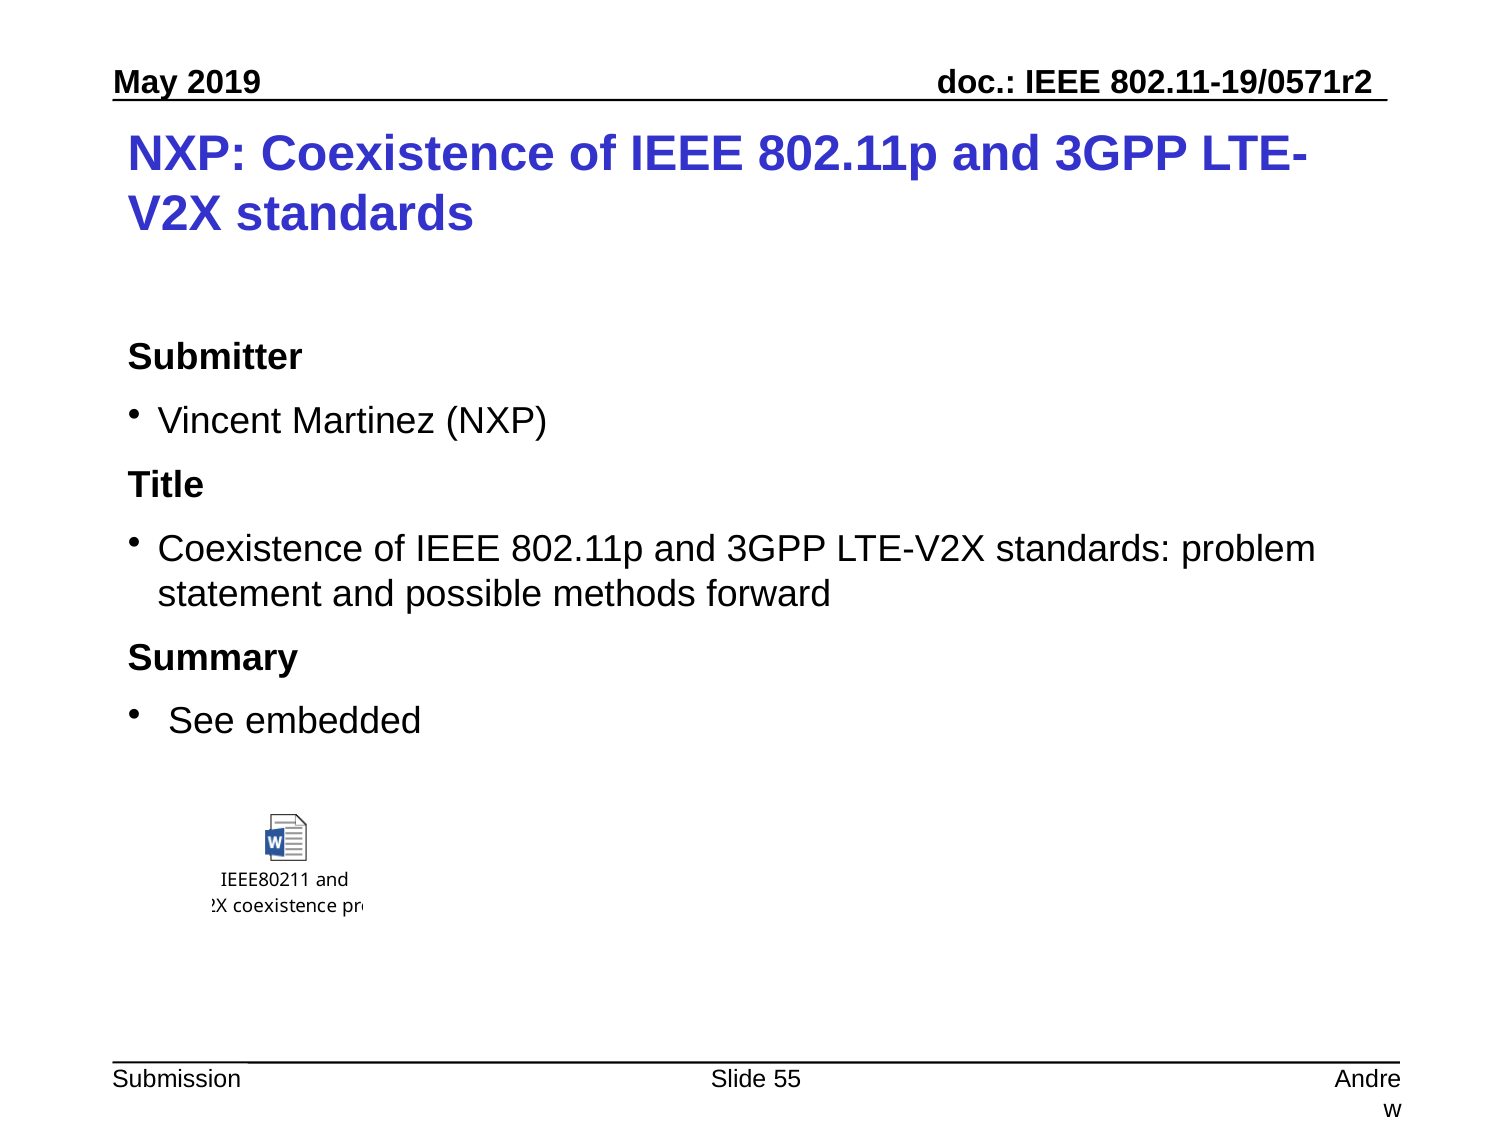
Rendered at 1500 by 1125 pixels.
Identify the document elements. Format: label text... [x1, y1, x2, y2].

slide_number Slide 55 [709, 1061, 803, 1093]
title NXP: Coexistence of IEEE 802.11p and 3GPP LTE-V2X standards [112, 112, 1388, 288]
list Submitter Vincent Martinez (NXP) Title Coexistence of IEEE 802.11p and 3GPP LTE-V2X standards: problem statement and possible methods forward Summary See embedded [112, 324, 1388, 1000]
footer Andrew Myles, Cisco [1320, 1061, 1402, 1093]
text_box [212, 812, 363, 945]
